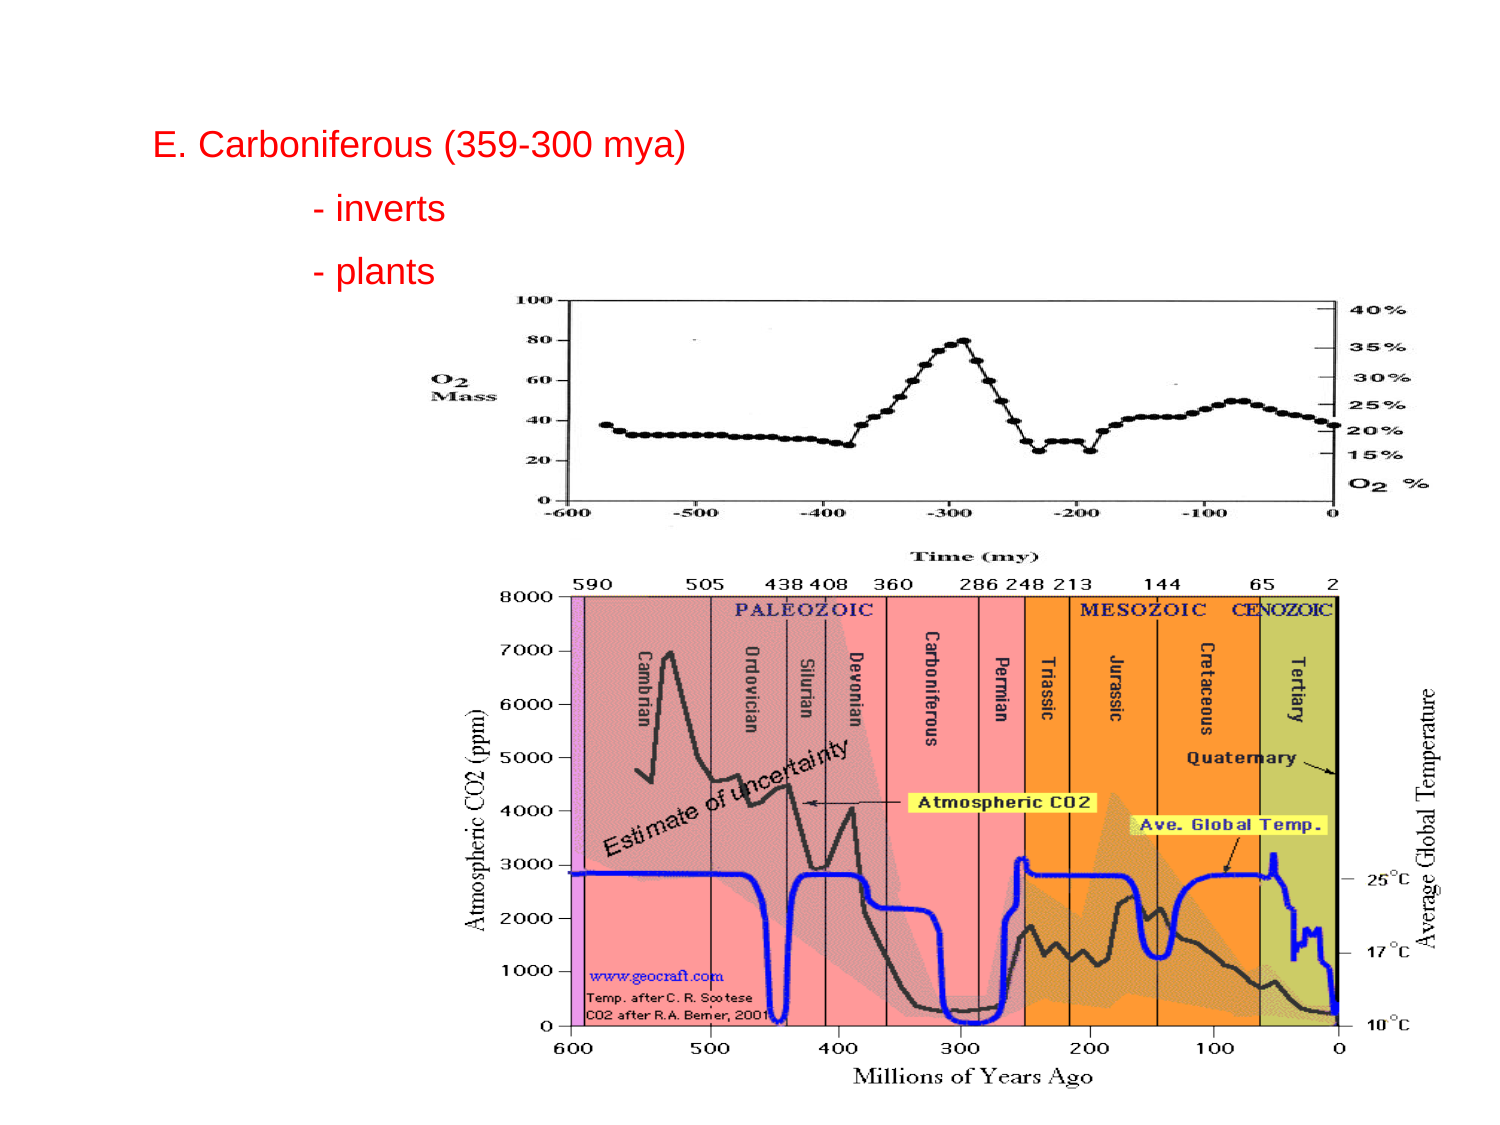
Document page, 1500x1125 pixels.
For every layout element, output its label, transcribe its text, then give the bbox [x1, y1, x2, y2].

text_box E. Carboniferous (359-300 mya) - inverts - plants [137, 112, 1063, 364]
picture [462, 574, 1444, 1091]
picture [427, 287, 1447, 569]
